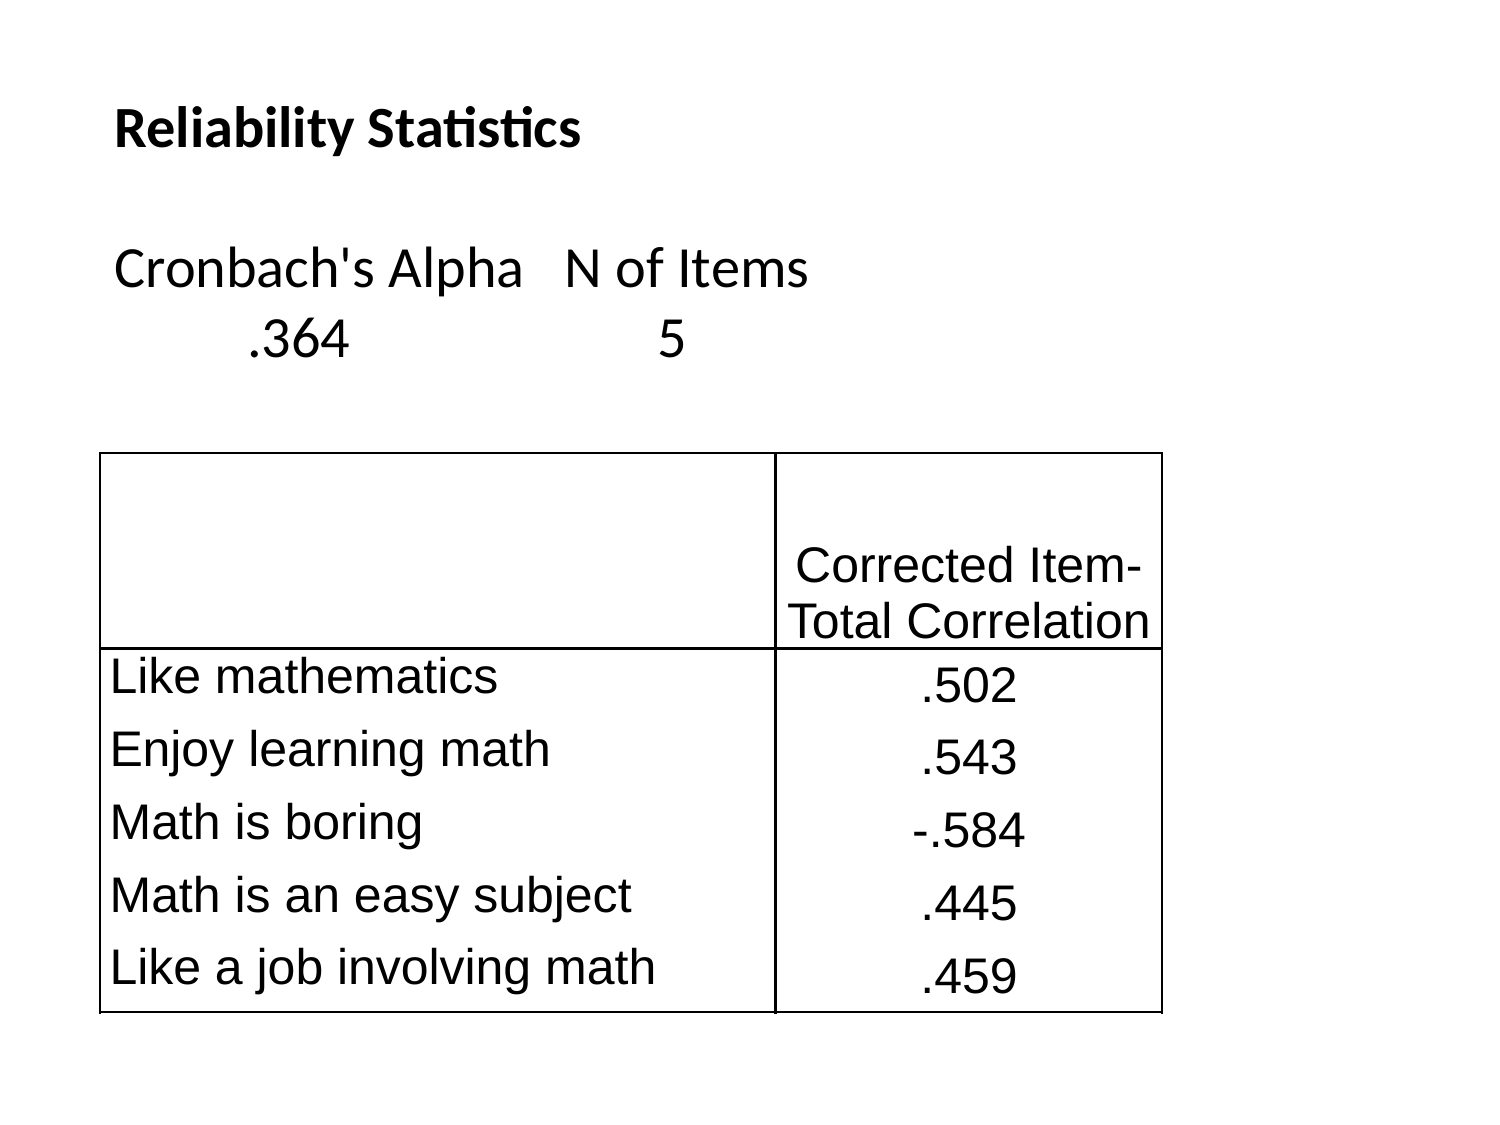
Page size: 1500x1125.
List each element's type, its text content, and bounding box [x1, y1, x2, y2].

table_header [101, 454, 774, 647]
table_header Corrected Item-Total Correlation [777, 454, 1161, 647]
title [74, 44, 1426, 233]
table_cell Like a job involving math [101, 939, 774, 1011]
table_cell .543 [777, 721, 1161, 794]
table_cell Math is an easy subject [101, 867, 774, 939]
table_cell Math is boring [101, 794, 774, 867]
table_cell .445 [777, 867, 1161, 939]
text_box Reliability Statistics Cronbach's Alpha N of Items .364 5 [99, 81, 950, 447]
table_cell -.584 [777, 794, 1161, 867]
table_cell Like mathematics [101, 650, 774, 721]
table_cell .502 [777, 650, 1161, 721]
table_cell .459 [777, 939, 1161, 1011]
table_cell Enjoy learning math [101, 721, 774, 794]
